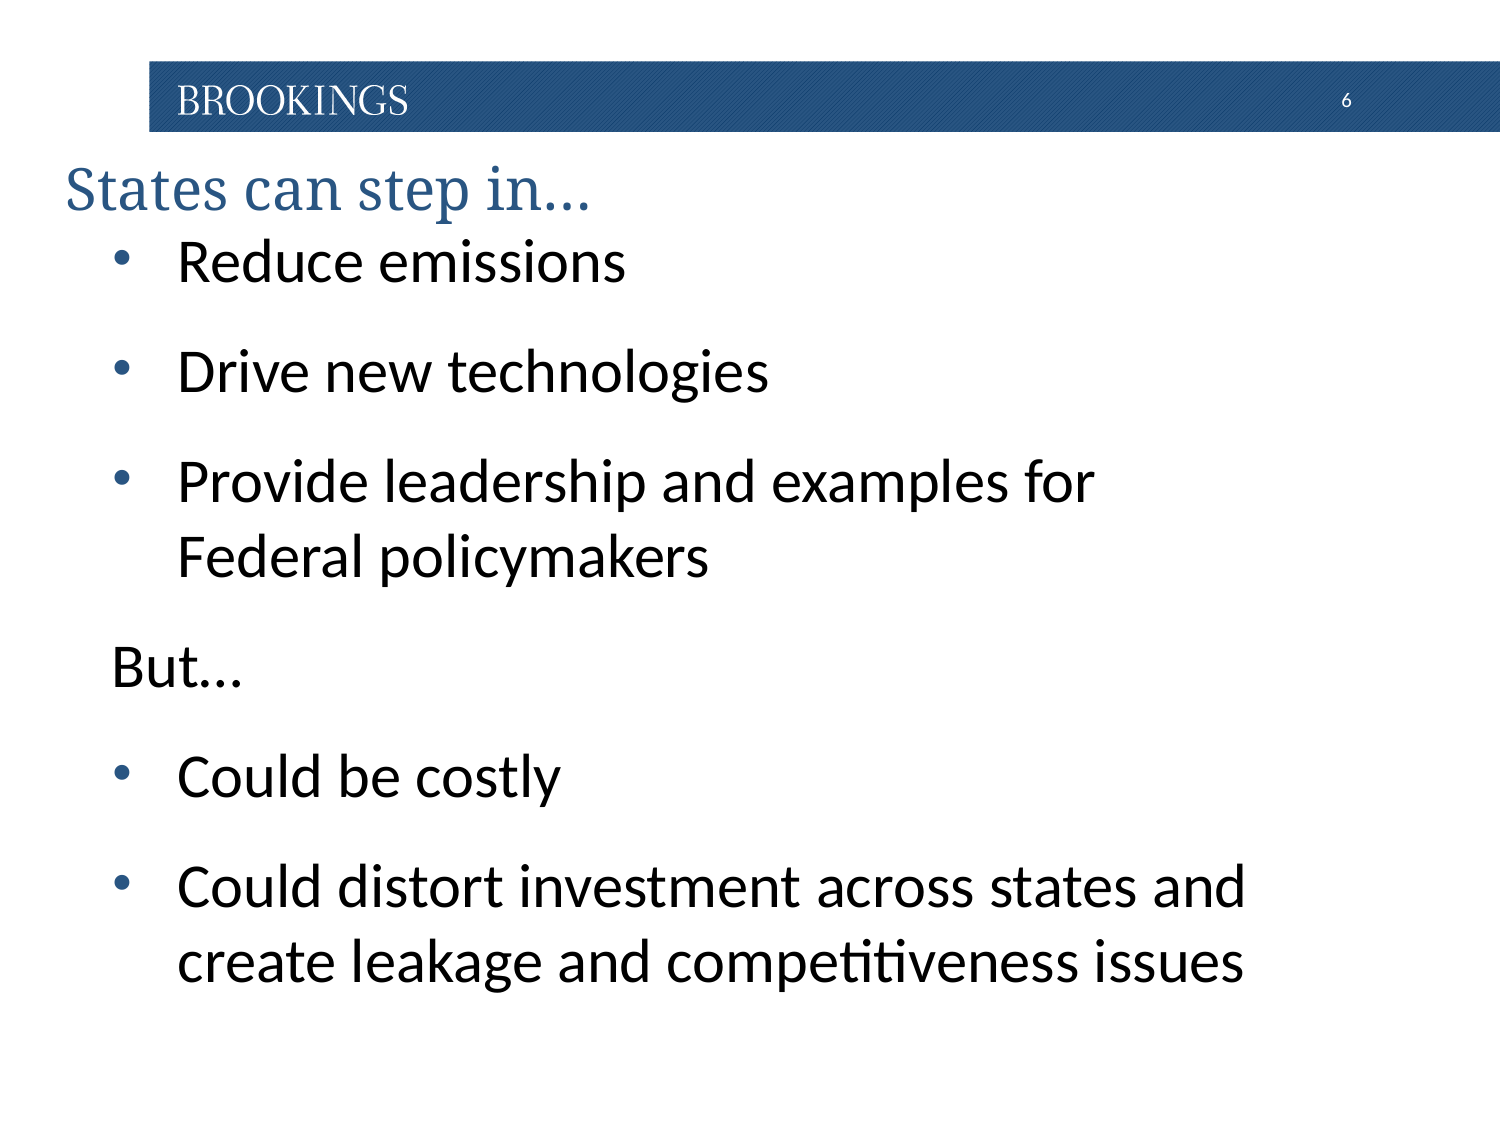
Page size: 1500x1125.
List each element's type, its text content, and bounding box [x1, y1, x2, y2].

list Reduce emissions Drive new technologies Provide leadership and examples for Federal policymakers But… Could be costly Could distort investment across states and create leakage and competitiveness issues [74, 213, 1283, 1022]
title States can step in… [59, 140, 1196, 235]
picture [178, 85, 407, 115]
